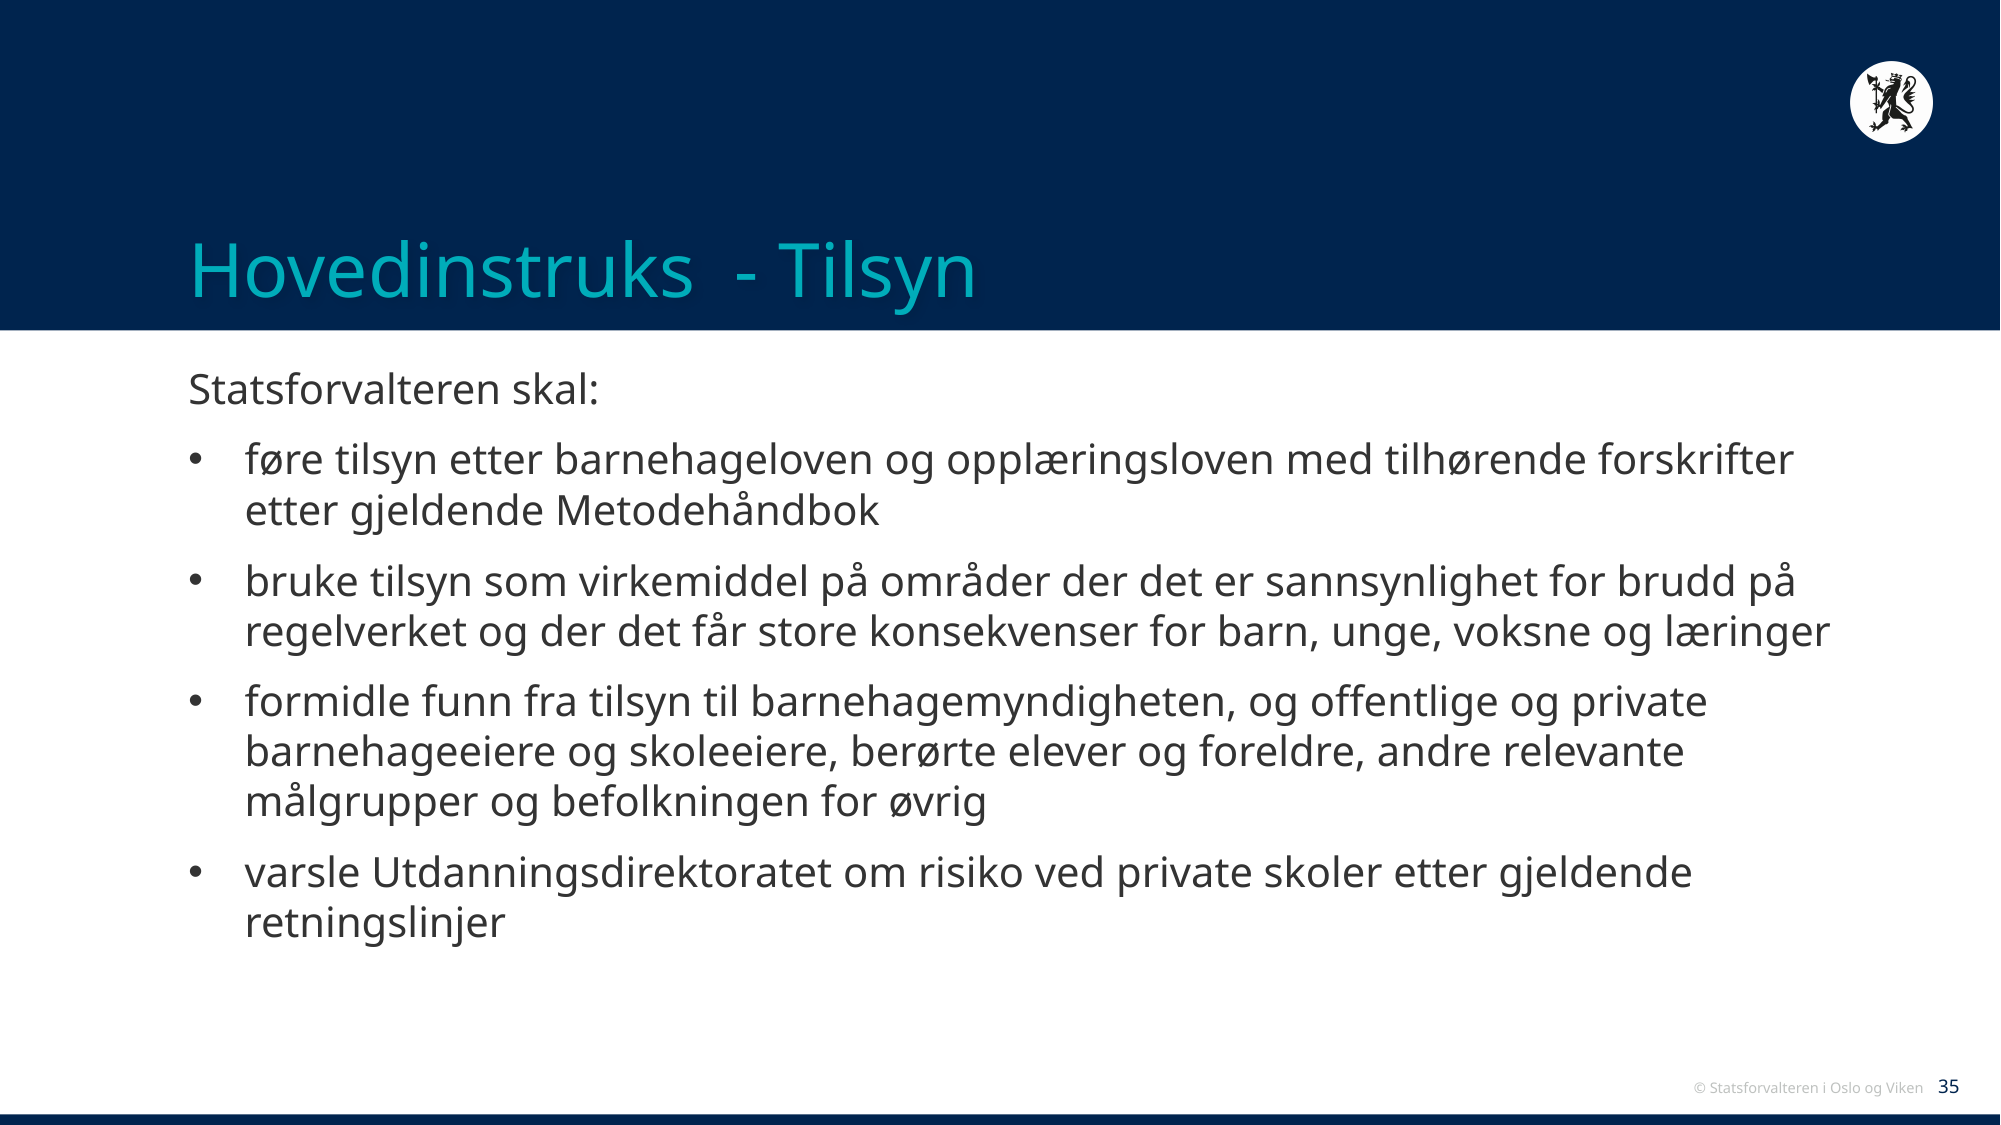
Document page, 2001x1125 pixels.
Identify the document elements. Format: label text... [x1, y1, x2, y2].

picture [1850, 61, 1933, 144]
title Hovedinstruks - Tilsyn [173, 143, 1827, 320]
list Statsforvalteren skal: føre tilsyn etter barnehageloven og opplæringsloven med tilhørende forskrifter etter gjeldende Metodehåndbok bruke tilsyn som virkemiddel på områder der det er sannsynlighet for brudd på regelverket og der det får store konsekvenser for barn, unge, voksne og læringer formidle funn fra tilsyn til barnehagemyndigheten, og offentlige og private barnehageeiere og skoleeiere, berørte elever og foreldre, andre relevante målgrupper og befolkningen for øvrig varsle Utdanningsdirektoratet om risiko ved private skoler etter gjeldende retningslinjer [173, 355, 1890, 1035]
